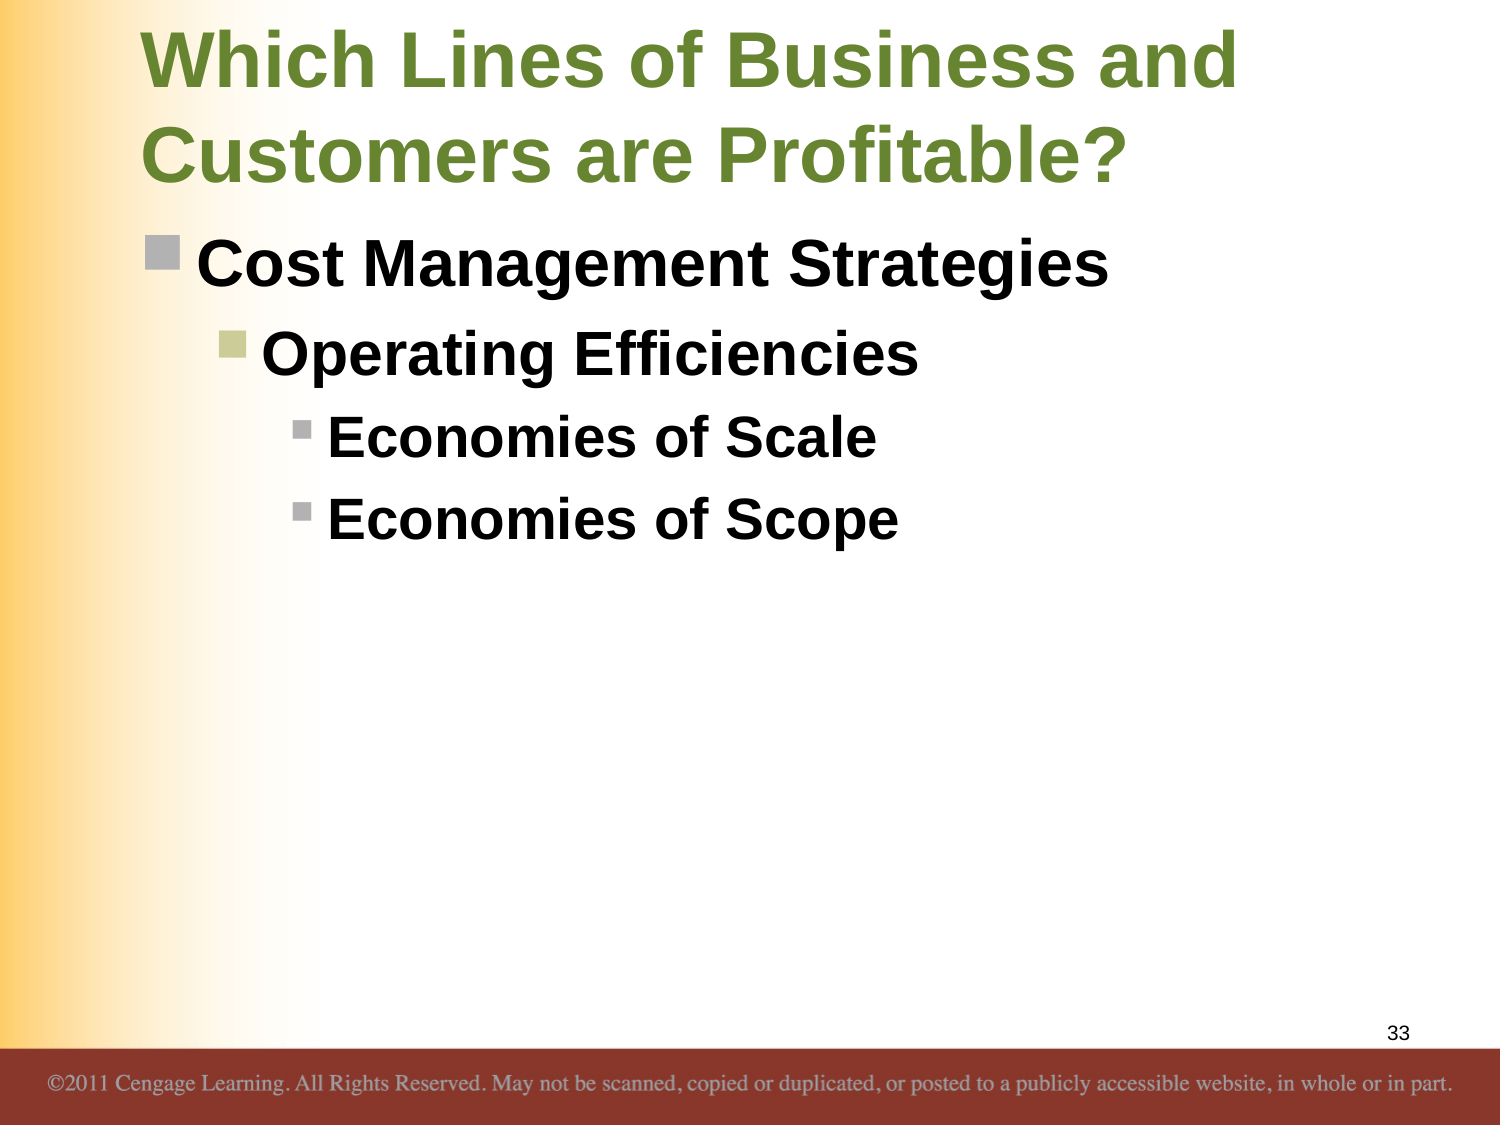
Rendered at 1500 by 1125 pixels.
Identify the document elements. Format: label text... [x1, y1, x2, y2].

title Which Lines of Business and Customers are Profitable? [124, 44, 1426, 163]
slide_number 33 [1112, 1012, 1426, 1088]
list Cost Management Strategies Operating Efficiencies Economies of Scale Economies of Scope [124, 212, 1451, 1006]
picture [0, 0, 1500, 1125]
